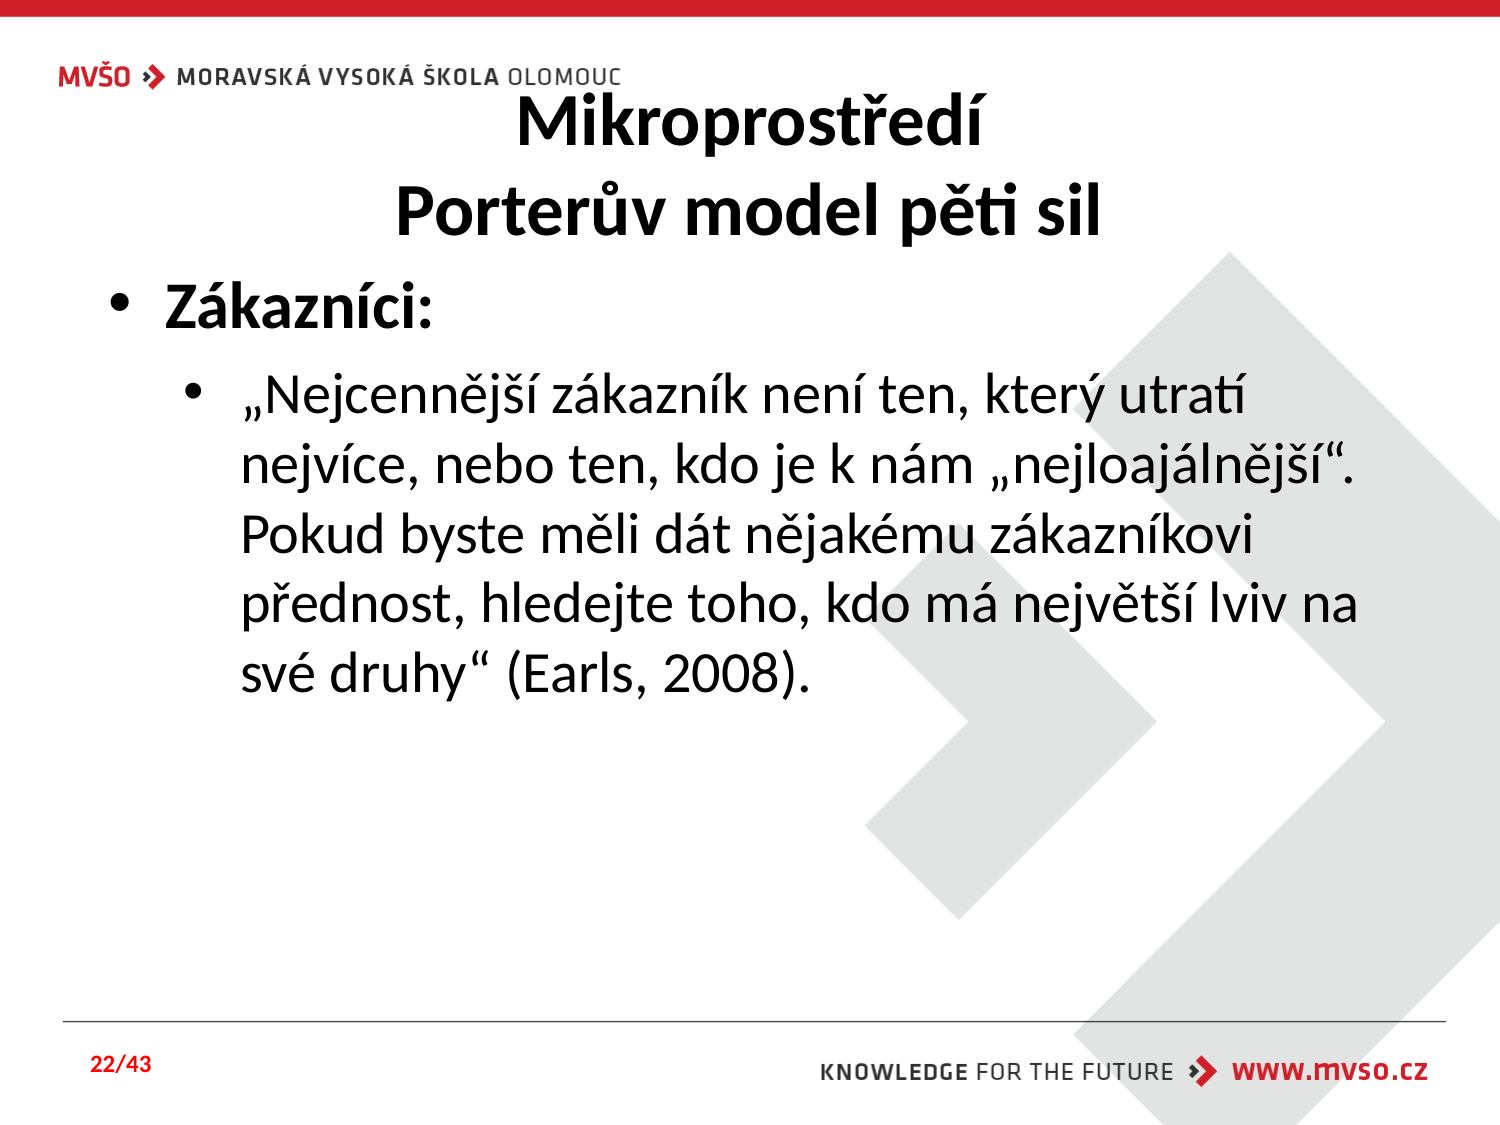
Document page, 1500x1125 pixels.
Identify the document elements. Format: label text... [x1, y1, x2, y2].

list Zákazníci: „Nejcennější zákazník není ten, který utratí nejvíce, nebo ten, kdo je k nám „nejloajálnější“. Pokud byste měli dát nějakému zákazníkovi přednost, hledejte toho, kdo má největší lviv na své druhy“ (Earls, 2008). [75, 255, 1425, 956]
picture [0, 0, 1500, 1125]
text_box Mikroprostředí Porterův model pěti sil [74, 66, 1425, 255]
text_box 22/43 [74, 1040, 213, 1085]
